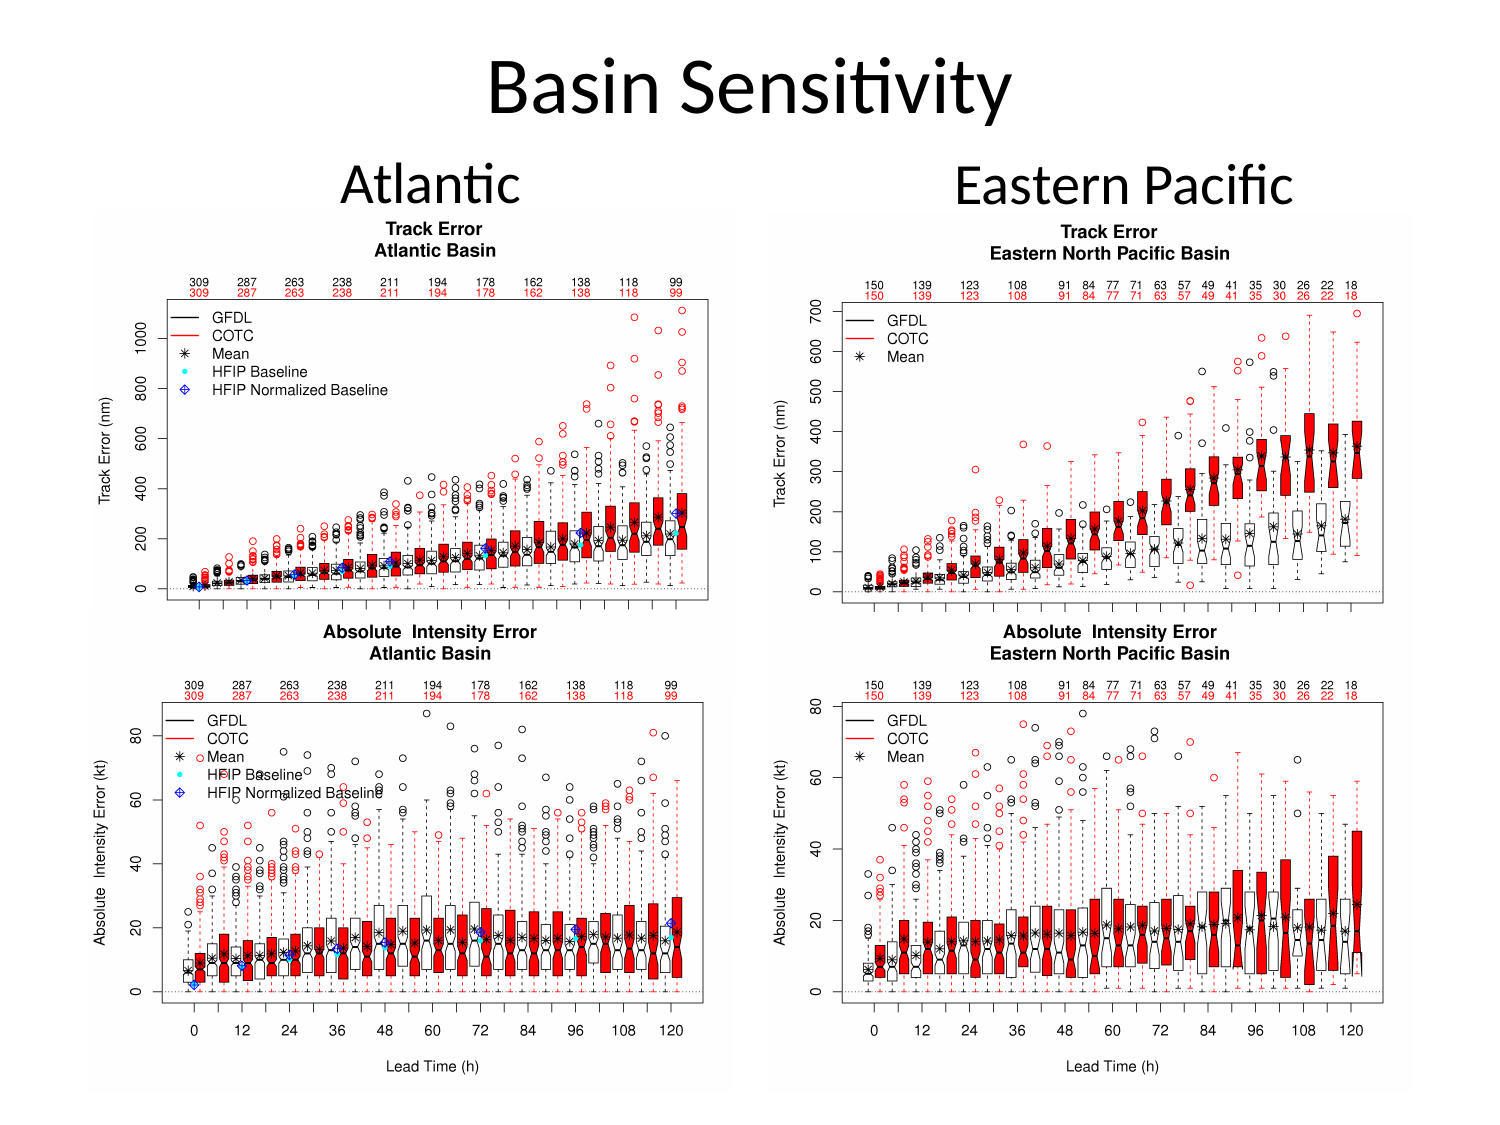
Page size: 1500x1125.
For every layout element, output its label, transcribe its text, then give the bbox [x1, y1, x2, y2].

text_box Atlantic [325, 137, 536, 208]
picture [87, 209, 738, 1093]
title Basin Sensitivity [75, 24, 1425, 138]
text_box Eastern Pacific [939, 139, 1310, 210]
picture [767, 212, 1413, 1093]
